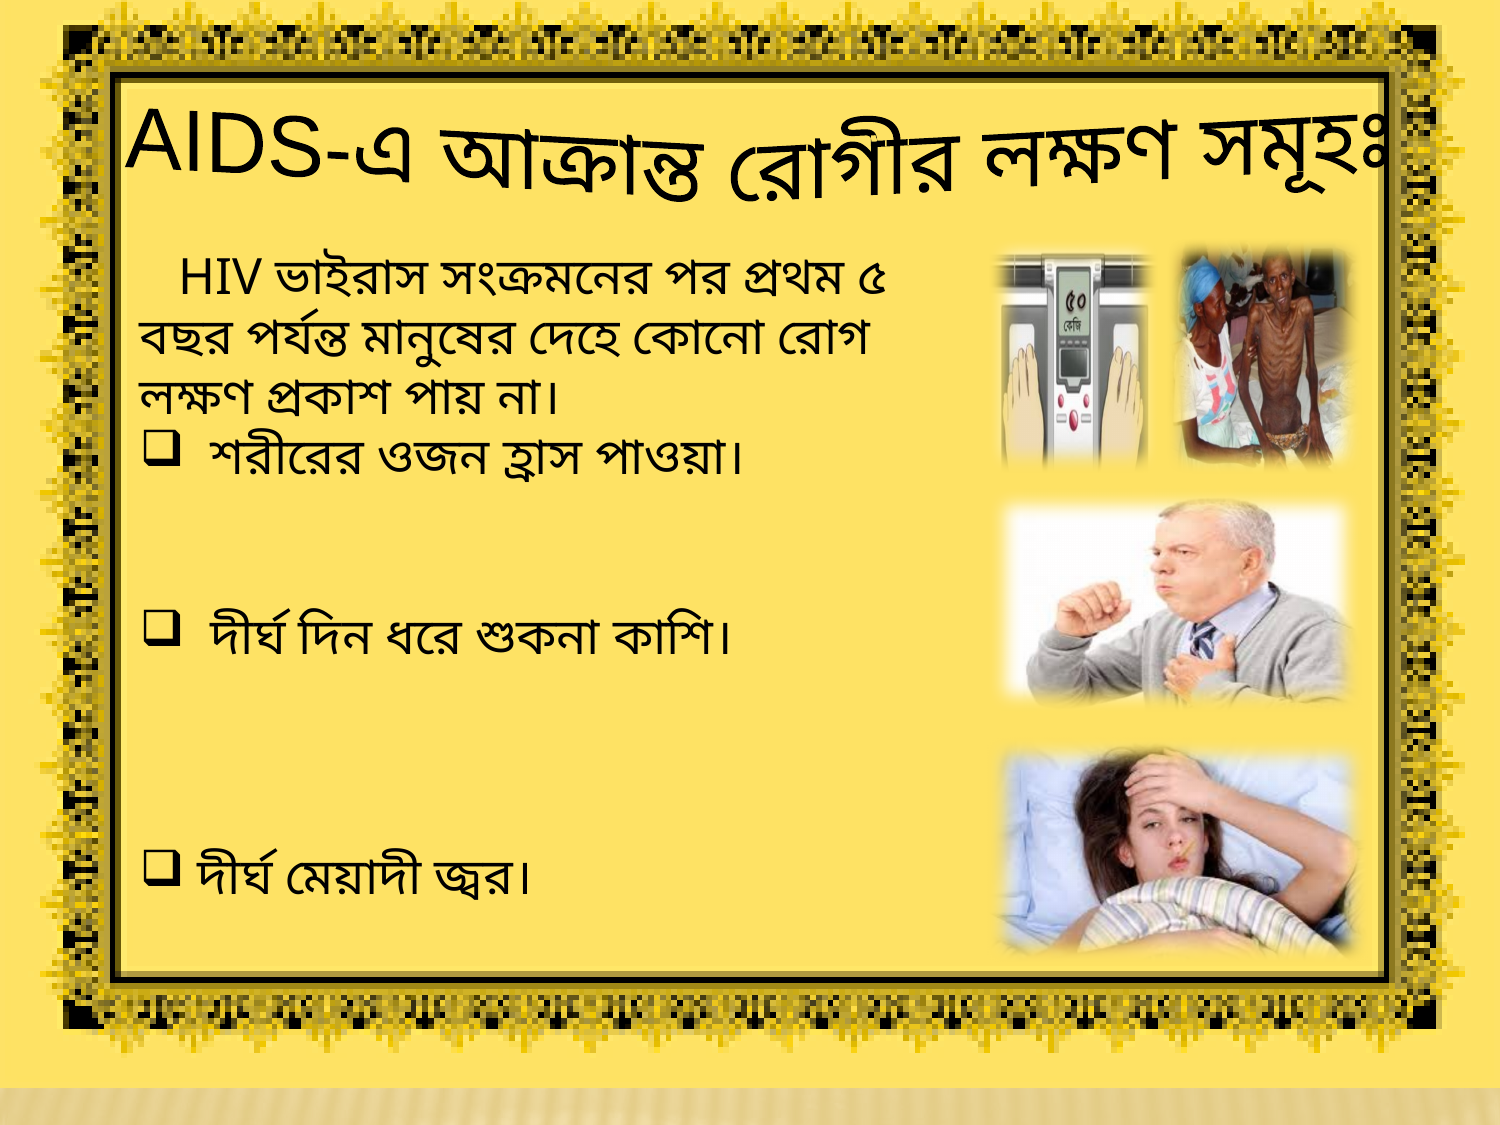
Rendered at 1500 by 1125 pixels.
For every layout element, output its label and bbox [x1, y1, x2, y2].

picture [0, 0, 1500, 1088]
text_box [987, 237, 1363, 476]
